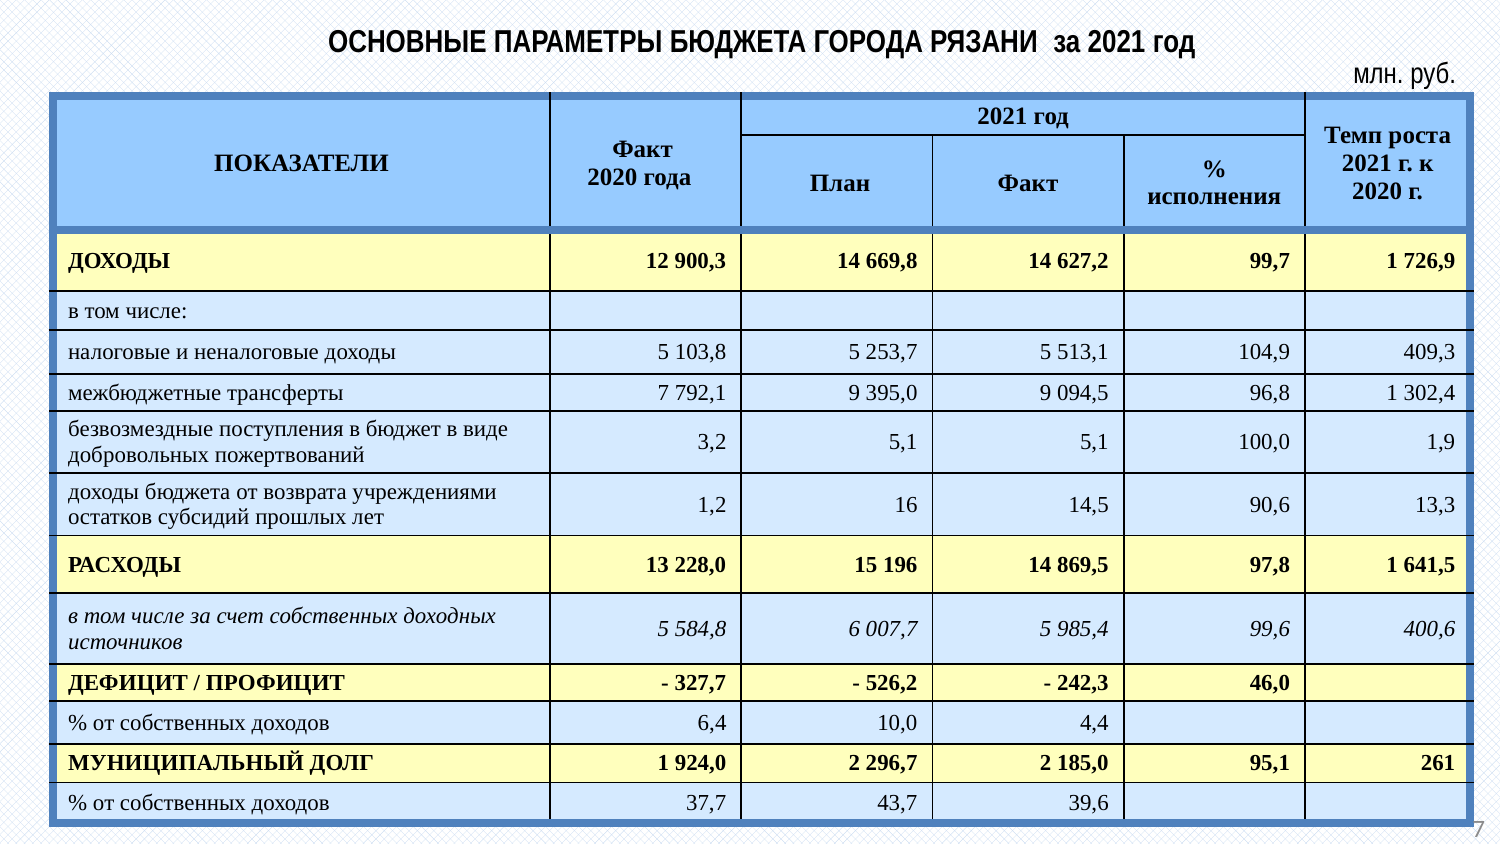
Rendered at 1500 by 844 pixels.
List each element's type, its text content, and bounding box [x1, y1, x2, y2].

table_cell 43,7 [742, 783, 932, 819]
table_cell 5,1 [742, 412, 932, 472]
table_cell 409,3 [1306, 331, 1466, 373]
slide_number 7 [1429, 810, 1500, 844]
table_cell МУНИЦИПАЛЬНЫЙ ДОЛГ [57, 745, 549, 782]
table_cell [1306, 292, 1466, 329]
table_cell 13 228,0 [551, 536, 740, 592]
table_header Факт 2020 года [551, 100, 740, 226]
table_cell 14,5 [933, 474, 1123, 535]
table_cell 16 [742, 474, 932, 535]
table_cell 15 196 [742, 536, 932, 592]
table_cell налоговые и неналоговые доходы [57, 331, 549, 373]
table_cell 97,8 [1125, 536, 1304, 592]
table_cell 1 924,0 [551, 745, 740, 782]
table_cell [1306, 665, 1466, 700]
table_cell 7 792,1 [551, 375, 740, 410]
table_cell 400,6 [1306, 594, 1466, 663]
table_cell [1125, 292, 1304, 329]
table_cell 9 395,0 [742, 375, 932, 410]
table_cell межбюджетные трансферты [57, 375, 549, 410]
table_cell [742, 292, 932, 329]
table_cell 5 513,1 [933, 331, 1123, 373]
title ОСНОВНЫЕ ПАРАМЕТРЫ БЮДЖЕТА ГОРОДА Рязани за 2021 год [76, 12, 1447, 66]
table_cell Факт [933, 136, 1123, 226]
table_cell 37,7 [551, 783, 740, 819]
table_cell доходы бюджета от возврата учреждениями остатков субсидий прошлых лет [57, 474, 549, 535]
table_cell 39,6 [933, 783, 1123, 819]
table_header 2021 год [742, 100, 1304, 134]
table_cell 5 584,8 [551, 594, 740, 663]
table_cell 12 900,3 [551, 234, 740, 290]
table_cell 14 669,8 [742, 234, 932, 290]
table_cell [551, 292, 740, 329]
table_cell - 526,2 [742, 665, 932, 700]
table_cell 10,0 [742, 702, 932, 743]
table_cell [1125, 702, 1304, 743]
table_cell в том числе за счет собственных доходных источников [57, 594, 549, 663]
table_cell 1 641,5 [1306, 536, 1466, 592]
table_cell 1,2 [551, 474, 740, 535]
table_cell 104,9 [1125, 331, 1304, 373]
text_box млн. руб. [1316, 46, 1483, 97]
table_cell 5 103,8 [551, 331, 740, 373]
table_cell 99,6 [1125, 594, 1304, 663]
table_cell 4,4 [933, 702, 1123, 743]
table_cell 14 627,2 [933, 234, 1123, 290]
table_cell [1306, 702, 1466, 743]
table_cell - 242,3 [933, 665, 1123, 700]
table_cell 14 869,5 [933, 536, 1123, 592]
table_cell 1 302,4 [1306, 375, 1466, 410]
table_cell [1125, 783, 1304, 819]
table_cell ДЕФИЦИТ / ПРОФИЦИТ [57, 665, 549, 700]
table_cell 100,0 [1125, 412, 1304, 472]
table_cell 5 253,7 [742, 331, 932, 373]
table_cell РАСХОДЫ [57, 536, 549, 592]
table_cell План [742, 136, 932, 226]
table_cell 1,9 [1306, 412, 1466, 472]
table_cell 5,1 [933, 412, 1123, 472]
table_header ПОКАЗАТЕЛИ [57, 100, 549, 226]
table_cell 96,8 [1125, 375, 1304, 410]
table_cell 99,7 [1125, 234, 1304, 290]
table_cell 90,6 [1125, 474, 1304, 535]
table_cell 6 007,7 [742, 594, 932, 663]
table_cell % от собственных доходов [57, 702, 549, 743]
table_cell 2 296,7 [742, 745, 932, 782]
table_cell безвозмездные поступления в бюджет в виде добровольных пожертвований [57, 412, 549, 472]
table_cell 3,2 [551, 412, 740, 472]
table_cell 1 726,9 [1306, 234, 1466, 290]
table_cell в том числе: [57, 292, 549, 329]
table_cell - 327,7 [551, 665, 740, 700]
table_cell [1306, 783, 1466, 819]
table_cell 2 185,0 [933, 745, 1123, 782]
table_cell 261 [1306, 745, 1466, 782]
table_cell 46,0 [1125, 665, 1304, 700]
table_cell ДОХОДЫ [57, 234, 549, 290]
table_cell % от собственных доходов [57, 783, 549, 819]
table_cell % исполнения [1125, 136, 1304, 226]
table_cell 9 094,5 [933, 375, 1123, 410]
table_cell 5 985,4 [933, 594, 1123, 663]
table_cell 13,3 [1306, 474, 1466, 535]
table_cell 6,4 [551, 702, 740, 743]
table_header Темп роста 2021 г. к 2020 г. [1306, 100, 1466, 226]
table_cell 95,1 [1125, 745, 1304, 782]
table_cell [933, 292, 1123, 329]
